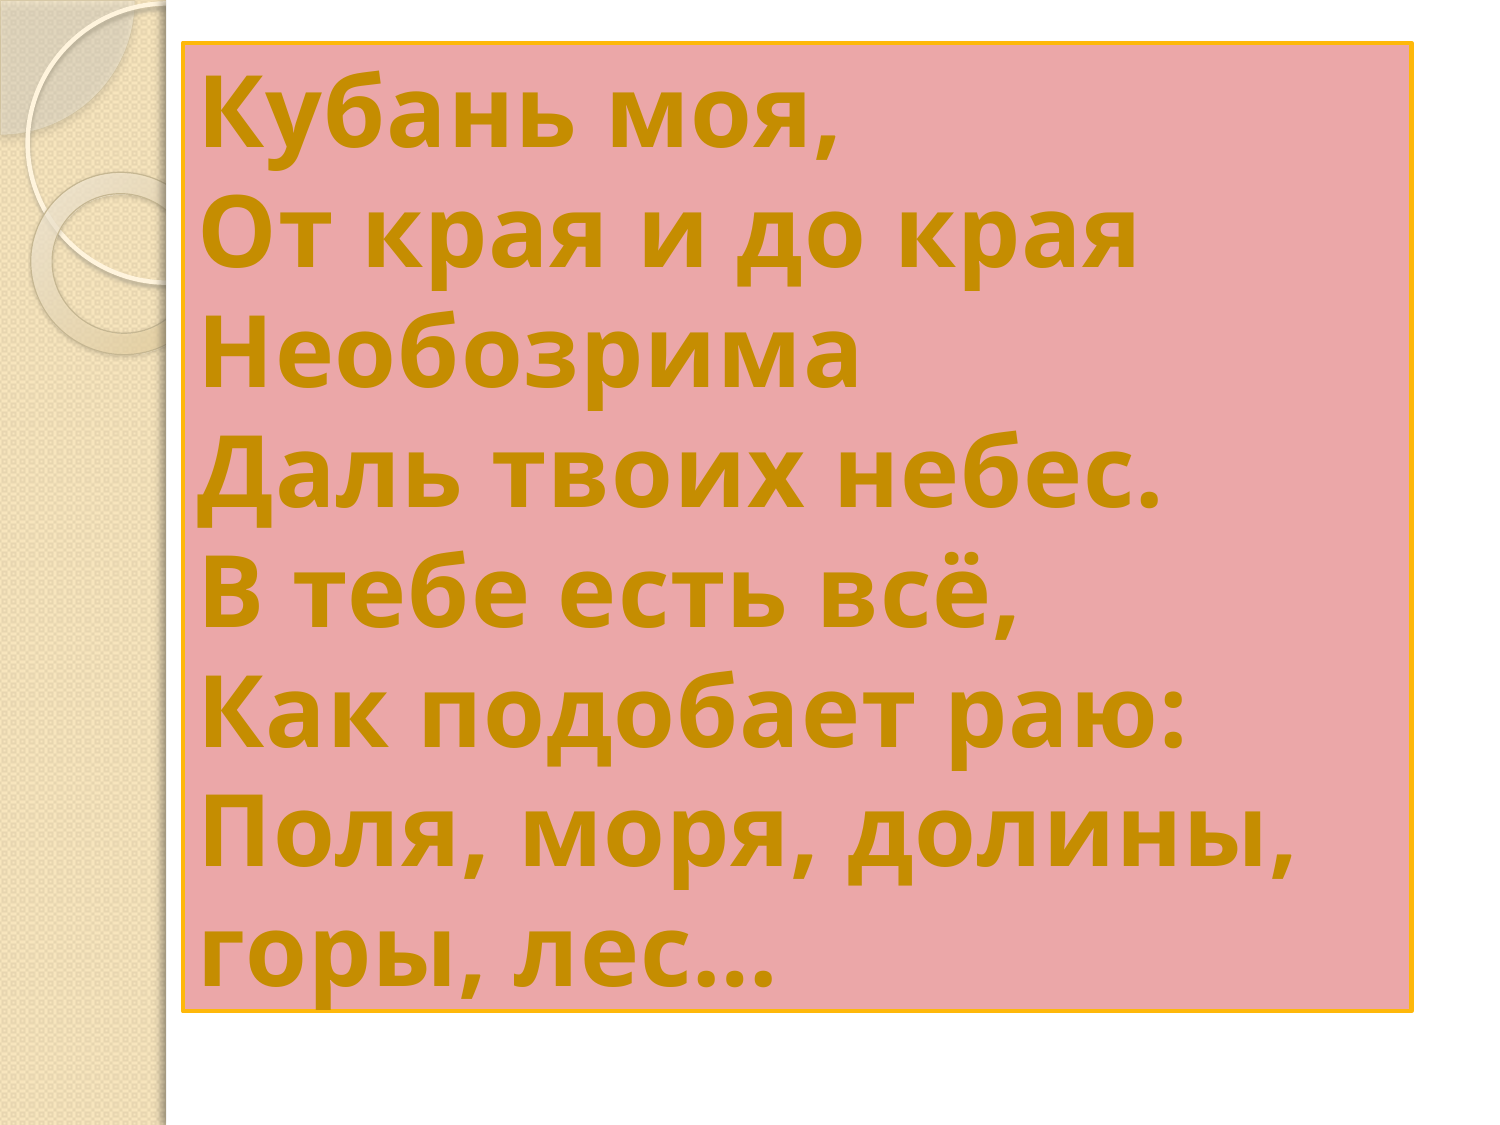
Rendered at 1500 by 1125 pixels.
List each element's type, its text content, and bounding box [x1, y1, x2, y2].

title Кубань моя, От края и до края Необозрима Даль твоих небес. В тебе есть всё, Как подобает раю: Поля, моря, долины, горы, лес… [181, 41, 1414, 1013]
